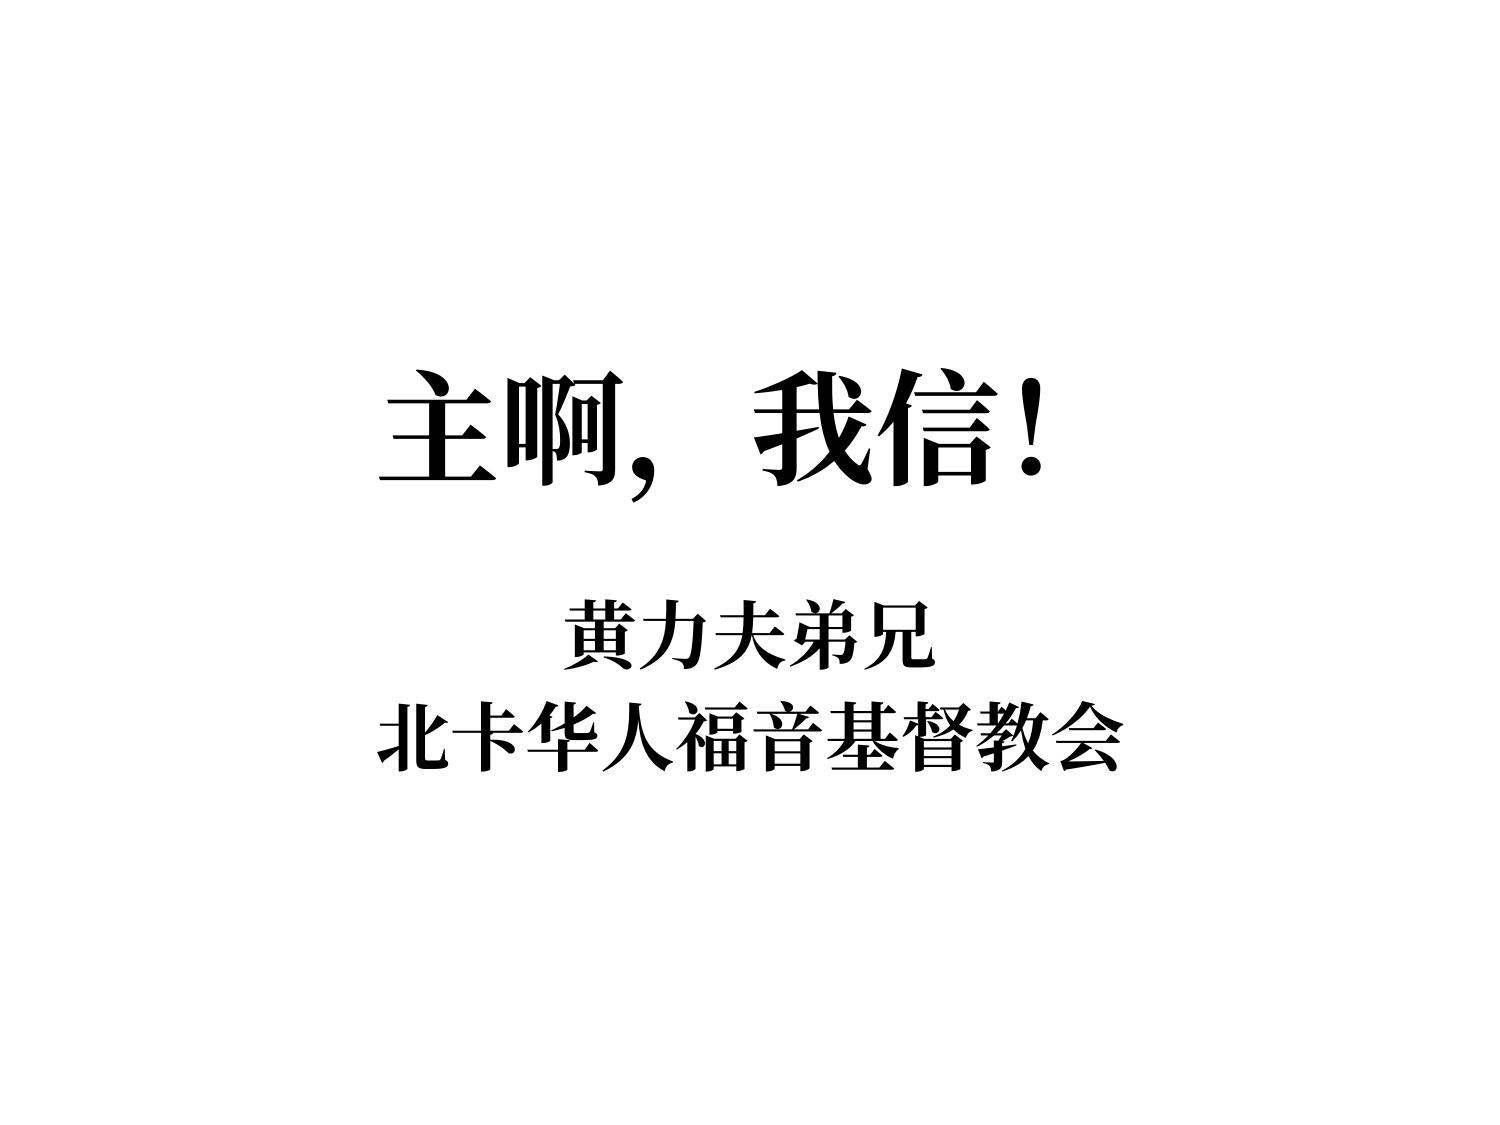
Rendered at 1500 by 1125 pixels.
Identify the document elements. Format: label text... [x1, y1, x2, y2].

subtitle 黄力夫弟兄 北卡华人福音基督教会 [187, 590, 1313, 863]
title 主啊，我信！ [112, 184, 1388, 510]
